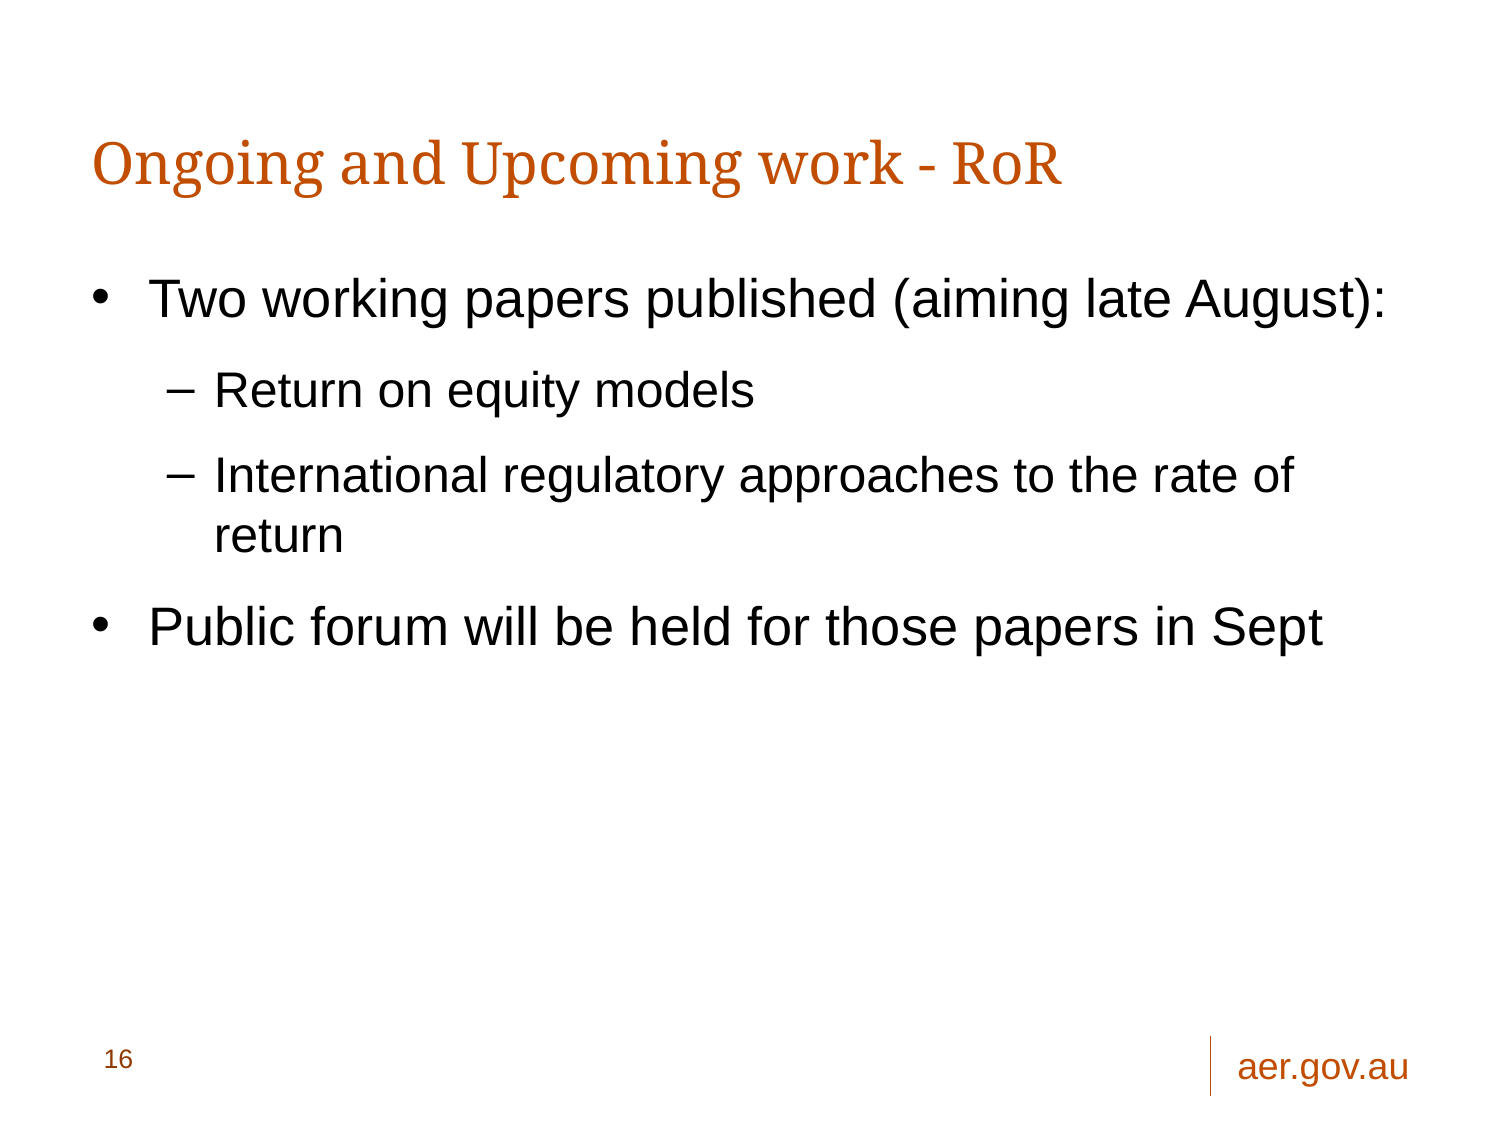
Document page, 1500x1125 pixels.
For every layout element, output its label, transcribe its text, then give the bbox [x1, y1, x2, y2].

title Ongoing and Upcoming work - RoR [76, 90, 1424, 233]
list Two working papers published (aiming late August): Return on equity models International regulatory approaches to the rate of return Public forum will be held for those papers in Sept [76, 255, 1424, 1000]
